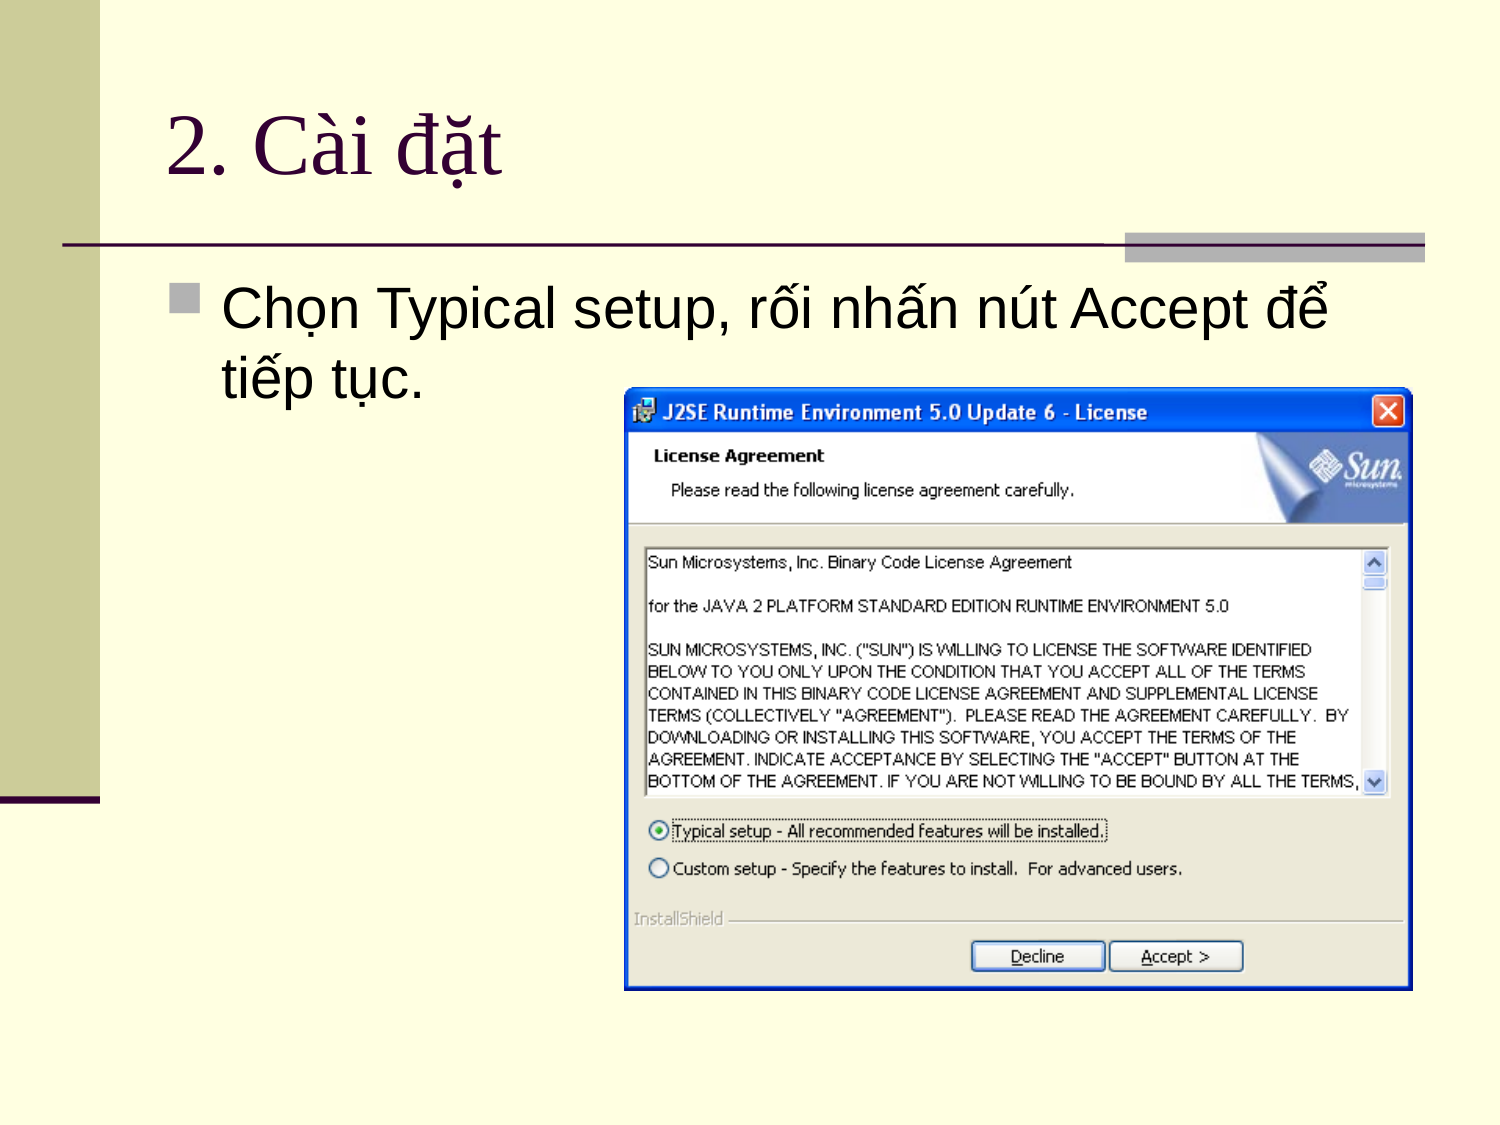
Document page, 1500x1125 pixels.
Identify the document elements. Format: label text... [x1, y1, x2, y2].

title 2. Cài đặt [150, 45, 1425, 234]
list Chọn Typical setup, rối nhấn nút Accept để tiếp tục. [150, 262, 1425, 1006]
picture [624, 387, 1413, 991]
